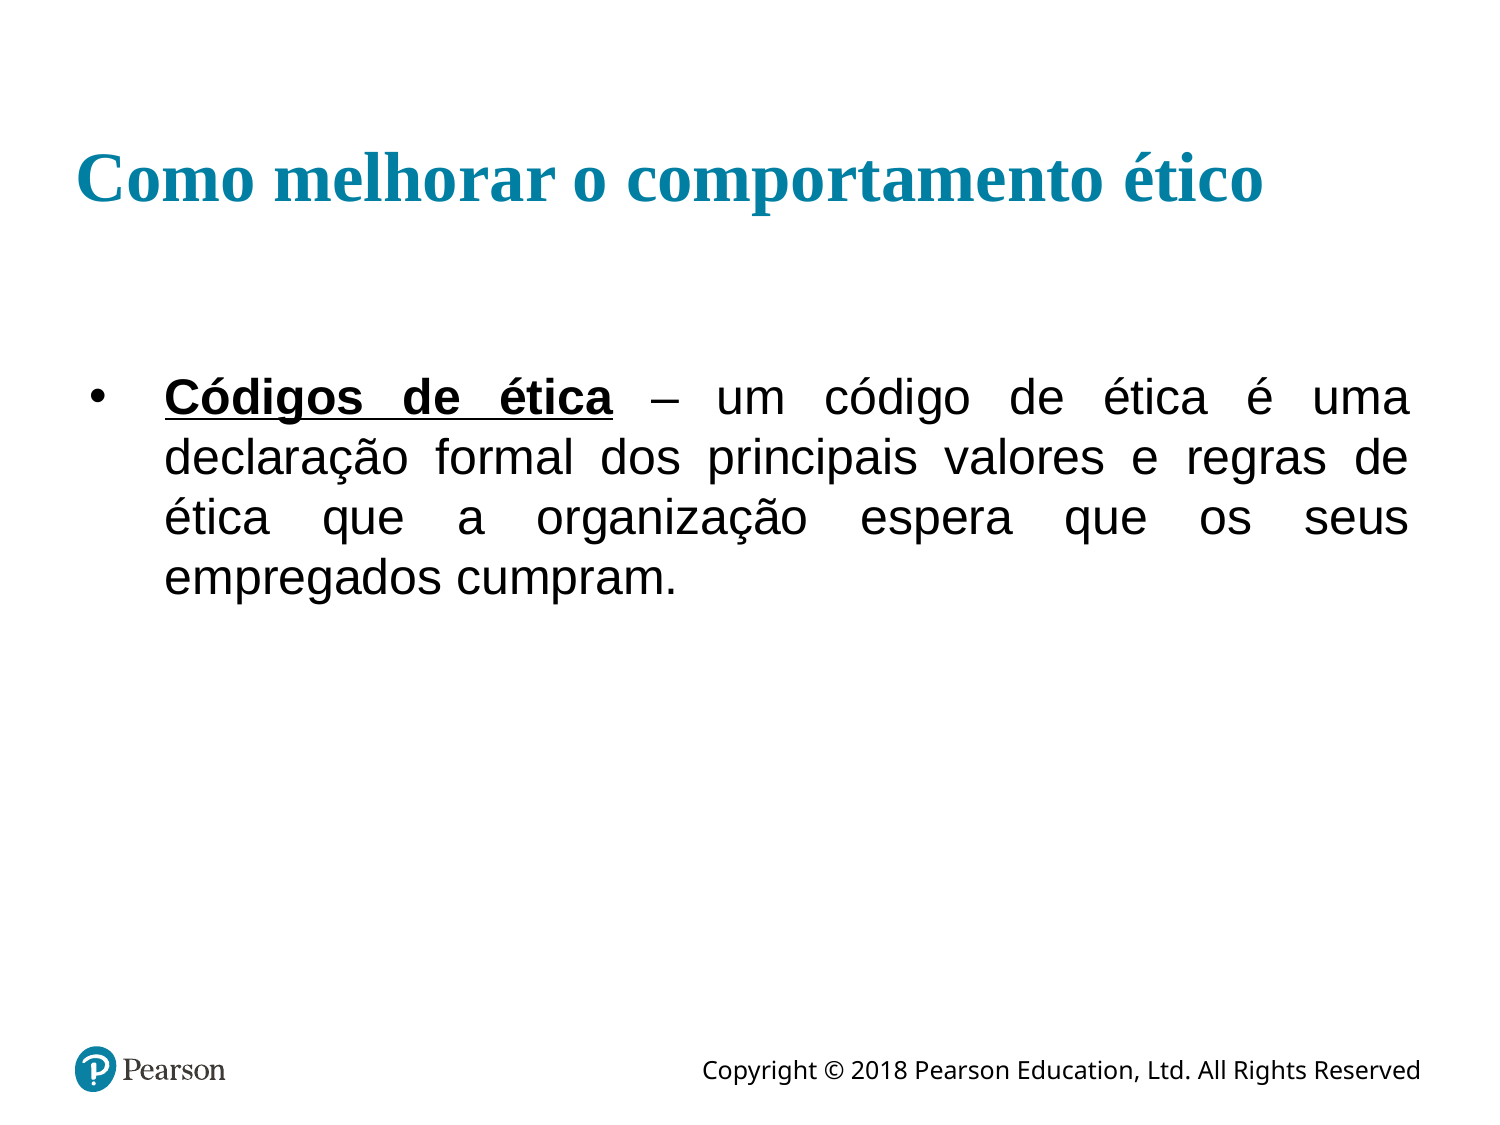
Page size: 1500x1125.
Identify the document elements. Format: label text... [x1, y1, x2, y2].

title Como melhorar o comportamento ético [75, 35, 1425, 216]
text_box Códigos de ética – um código de ética é uma declaração formal dos principais valores e regras de ética que a organização espera que os seus empregados cumpram. [74, 337, 1425, 1005]
